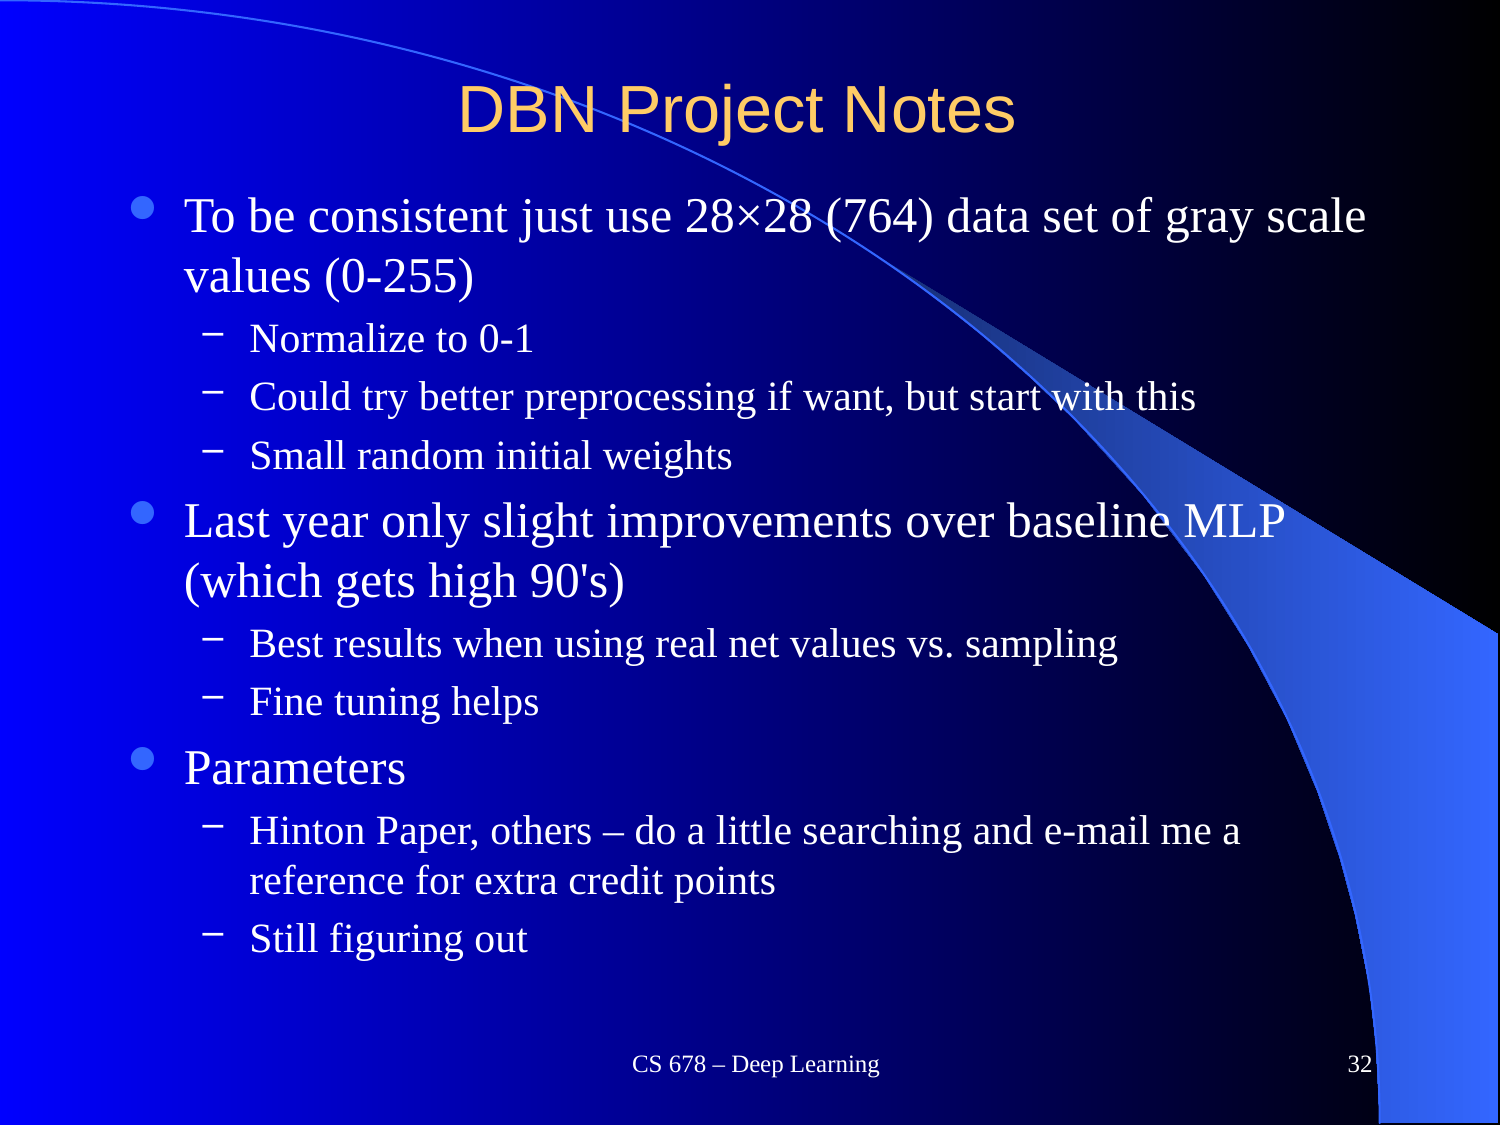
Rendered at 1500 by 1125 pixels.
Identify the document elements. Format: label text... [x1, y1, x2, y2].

list To be consistent just use 28×28 (764) data set of gray scale values (0-255) Normalize to 0-1 Could try better preprocessing if want, but start with this Small random initial weights Last year only slight improvements over baseline MLP (which gets high 90's) Best results when using real net values vs. sampling Fine tuning helps Parameters Hinton Paper, others – do a little searching and e-mail me a reference for extra credit points Still figuring out [112, 174, 1388, 1001]
title DBN Project Notes [99, 37, 1376, 176]
slide_number 32 [1074, 1024, 1388, 1101]
footer CS 678 – Deep Learning [474, 1024, 1038, 1101]
